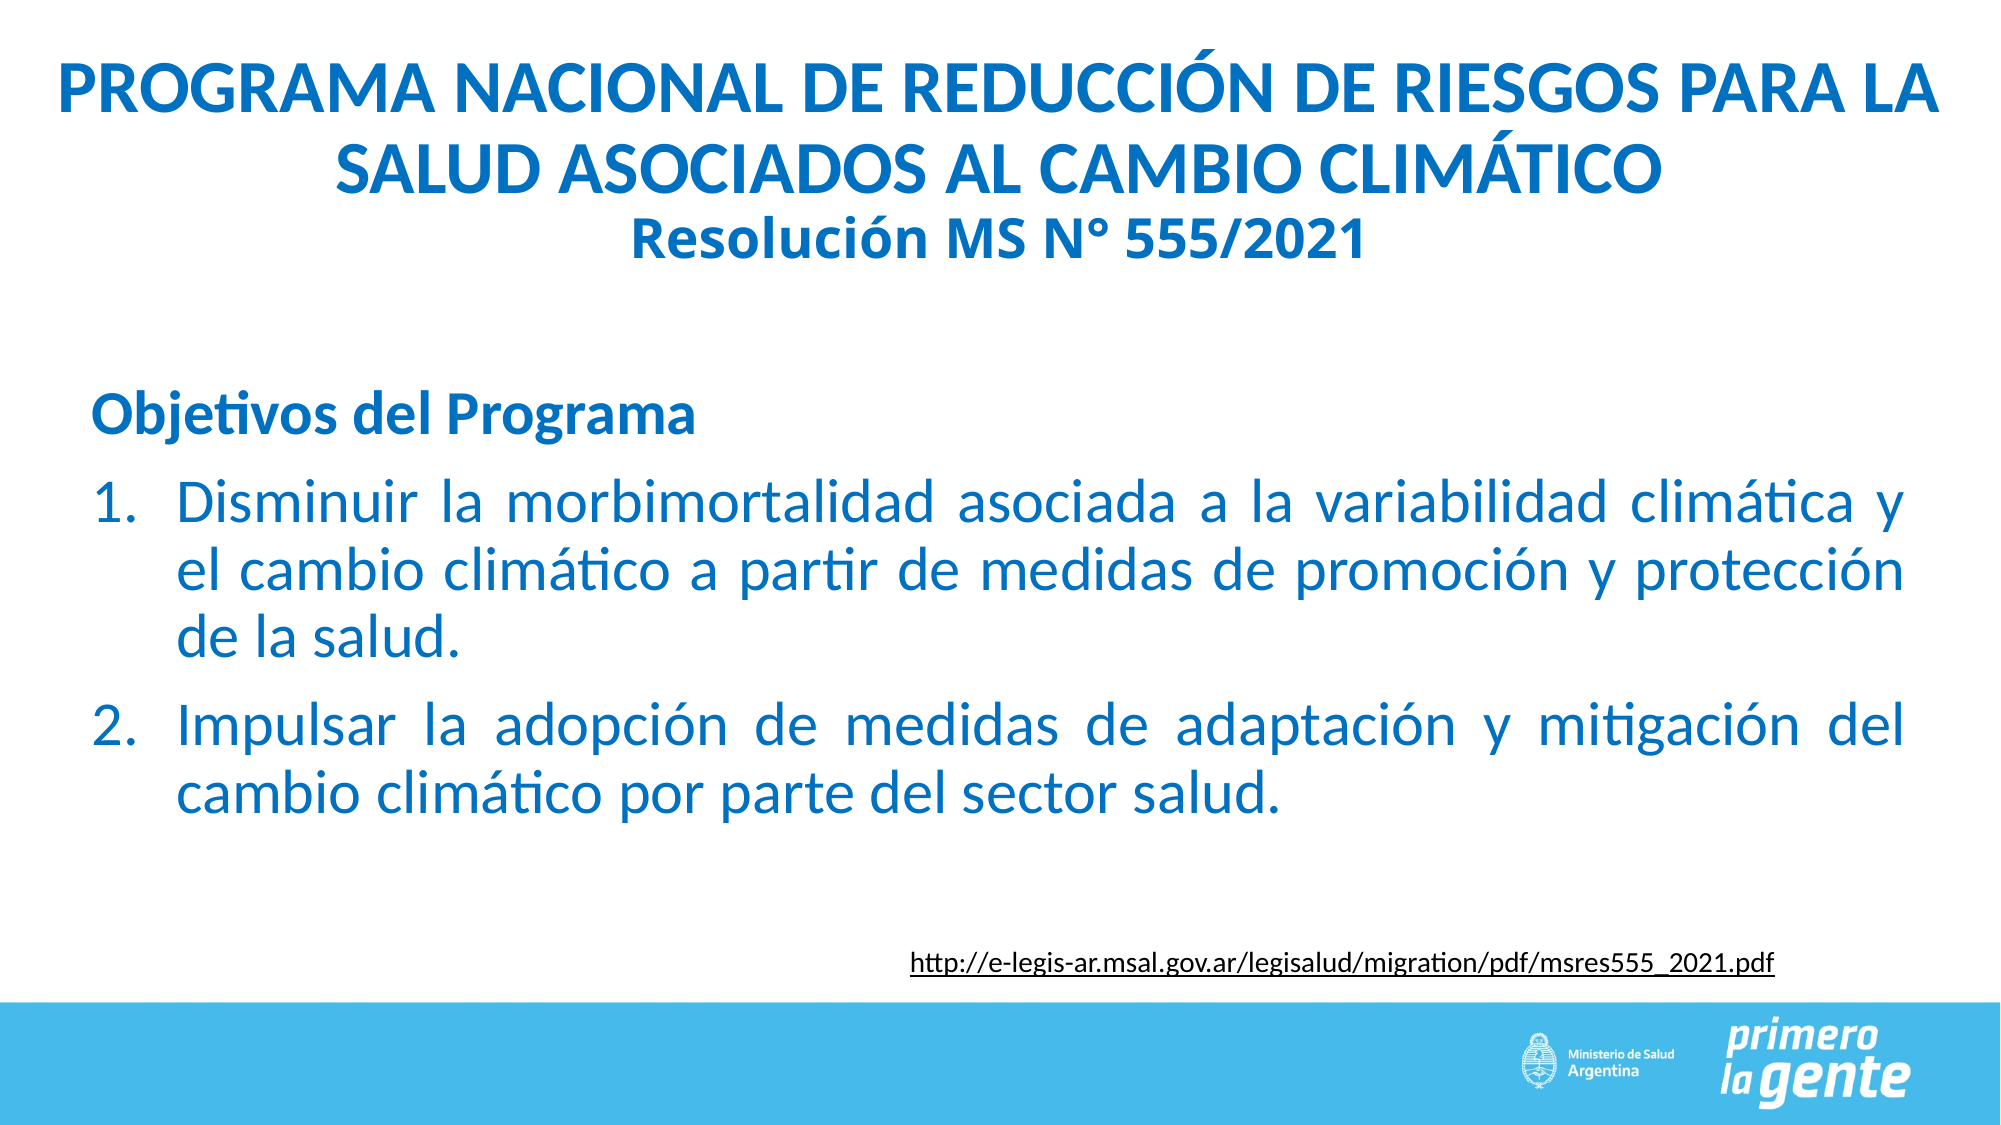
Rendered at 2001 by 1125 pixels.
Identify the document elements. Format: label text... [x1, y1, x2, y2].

list Objetivos del Programa Disminuir la morbimortalidad asociada a la variabilidad climática y el cambio climático a partir de medidas de promoción y protección de la salud. Impulsar la adopción de medidas de adaptación y mitigación del cambio climático por parte del sector salud. [76, 372, 1923, 882]
title PROGRAMA NACIONAL DE REDUCCIÓN DE RIESGOS PARA LA SALUD ASOCIADOS AL CAMBIO CLIMÁTICO Resolución MS N° 555/2021 [0, 0, 2000, 319]
picture [0, 0, 2001, 1125]
text_box http://e-legis-ar.msal.gov.ar/legisalud/migration/pdf/msres555_2021.pdf [691, 936, 2000, 987]
